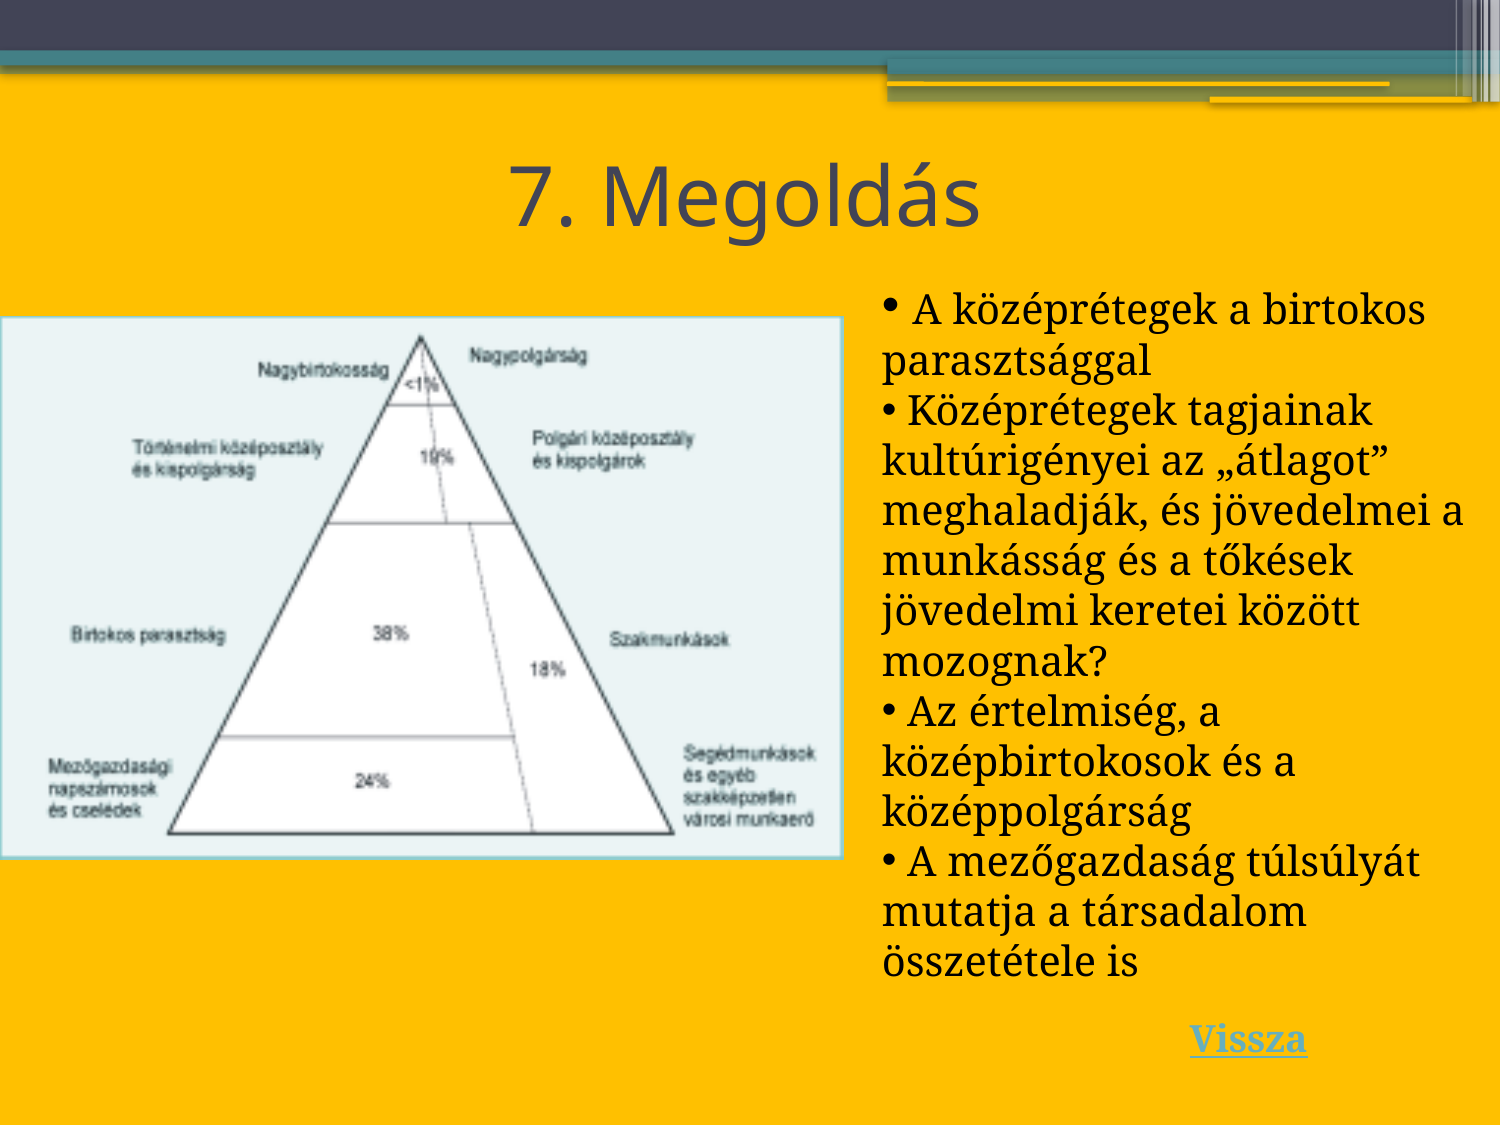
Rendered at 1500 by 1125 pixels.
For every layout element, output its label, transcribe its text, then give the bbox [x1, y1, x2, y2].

picture [0, 316, 844, 860]
title 7. Megoldás [70, 105, 1421, 281]
text_box A középrétegek a birtokos parasztsággal Középrétegek tagjainak kultúrigényei az „átlagot” meghaladják, és jövedelmei a munkásság és a tőkések jövedelmi keretei között mozognak? Az értelmiség, a középbirtokosok és a középpolgárság A mezőgazdaság túlsúlyát mutatja a társadalom összetétele is [867, 266, 1500, 992]
text_box Vissza [1174, 1007, 1323, 1074]
